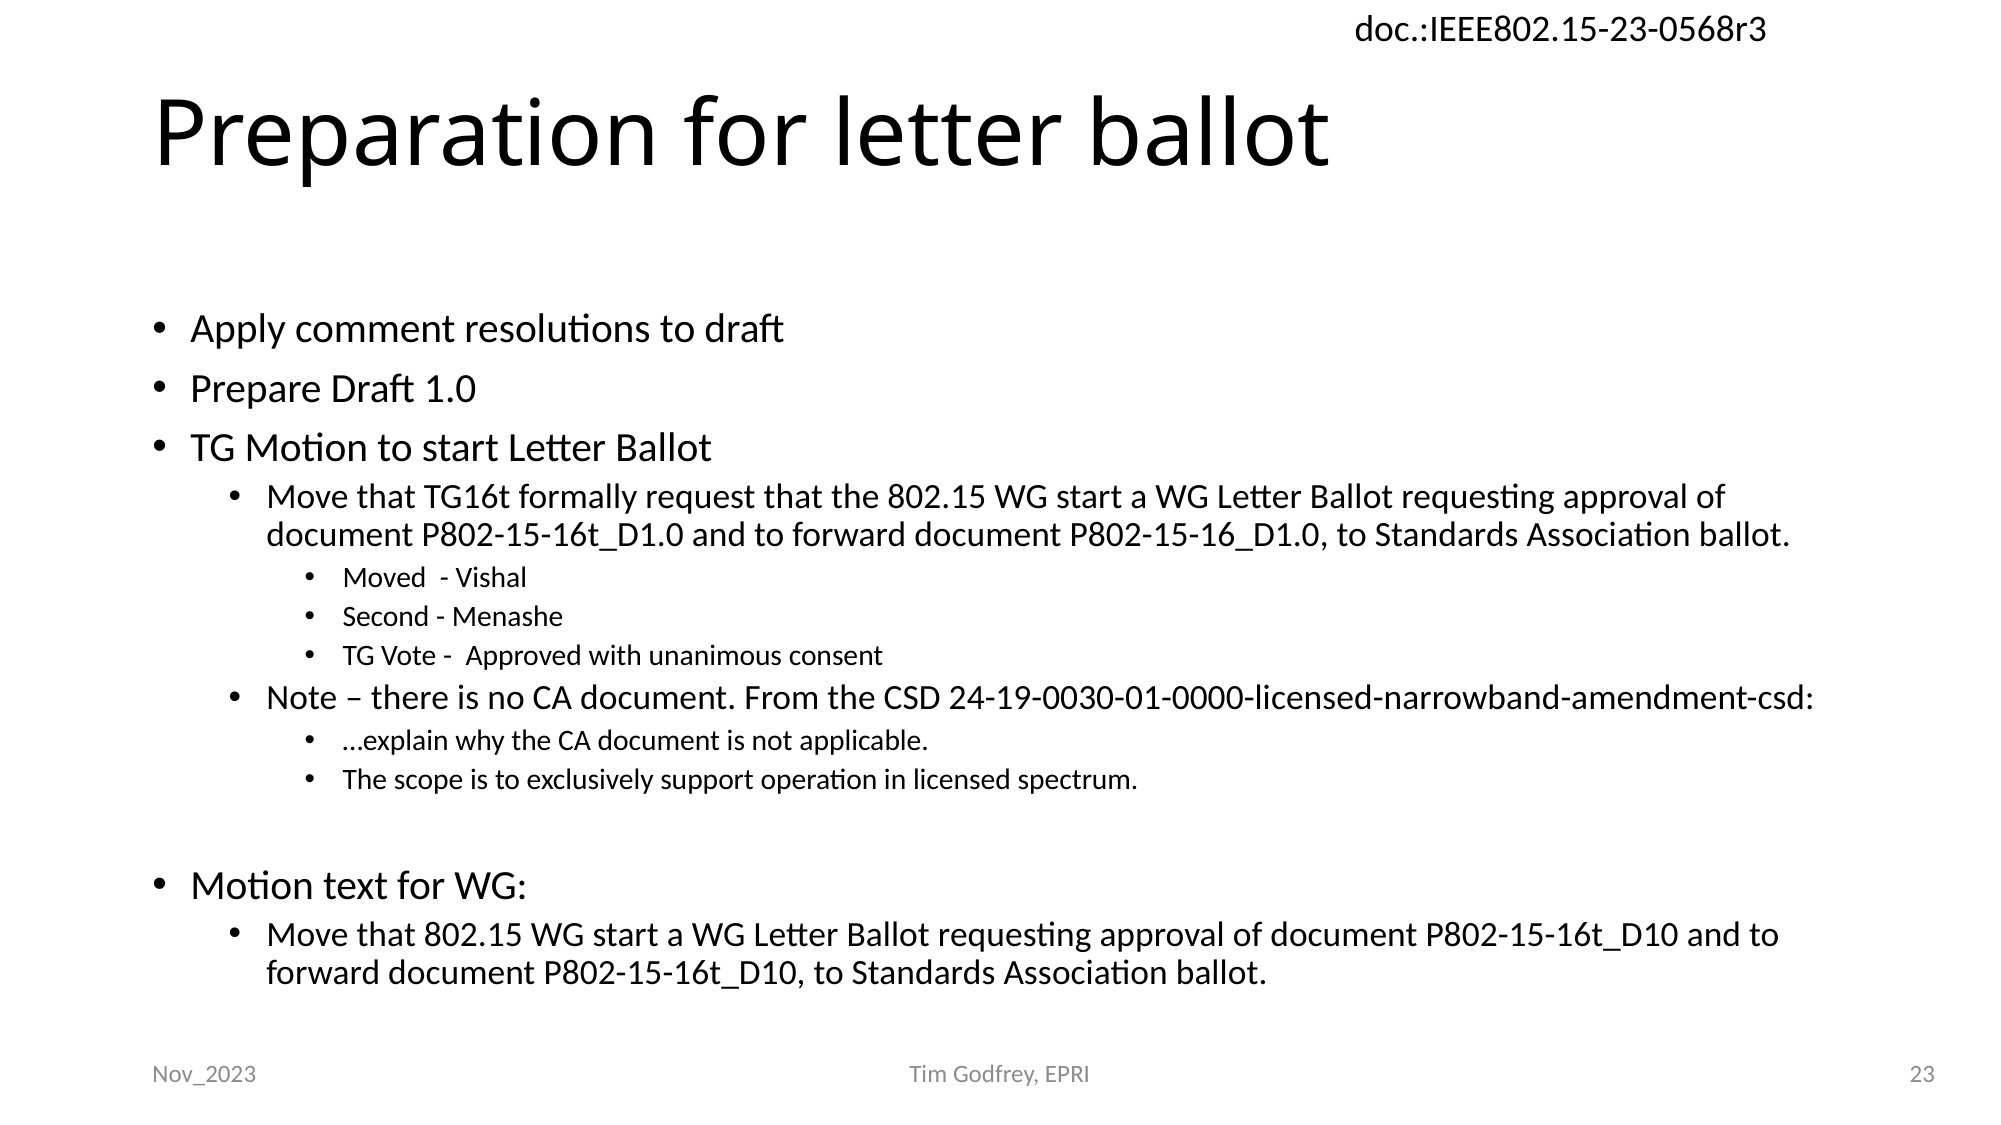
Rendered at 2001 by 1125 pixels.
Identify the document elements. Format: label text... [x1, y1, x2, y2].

slide_number 23 [1462, 1042, 1950, 1103]
list Apply comment resolutions to draft Prepare Draft 1.0 TG Motion to start Letter Ballot Move that TG16t formally request that the 802.15 WG start a WG Letter Ballot requesting approval of document P802-15-16t_D1.0 and to forward document P802-15-16_D1.0, to Standards Association ballot. Moved - Vishal Second - Menashe TG Vote - Approved with unanimous consent Note – there is no CA document. From the CSD 24-19-0030-01-0000-licensed-narrowband-amendment-csd: …explain why the CA document is not applicable. The scope is to exclusively support operation in licensed spectrum. Motion text for WG: Move that 802.15 WG start a WG Letter Ballot requesting approval of document P802-15-16t_D10 and to forward document P802-15-16t_D10, to Standards Association ballot. [137, 299, 1863, 1014]
footer Tim Godfrey, EPRI [662, 1042, 1338, 1103]
slide_number Nov_2023 [137, 1042, 588, 1103]
title Preparation for letter ballot [137, 59, 1863, 213]
